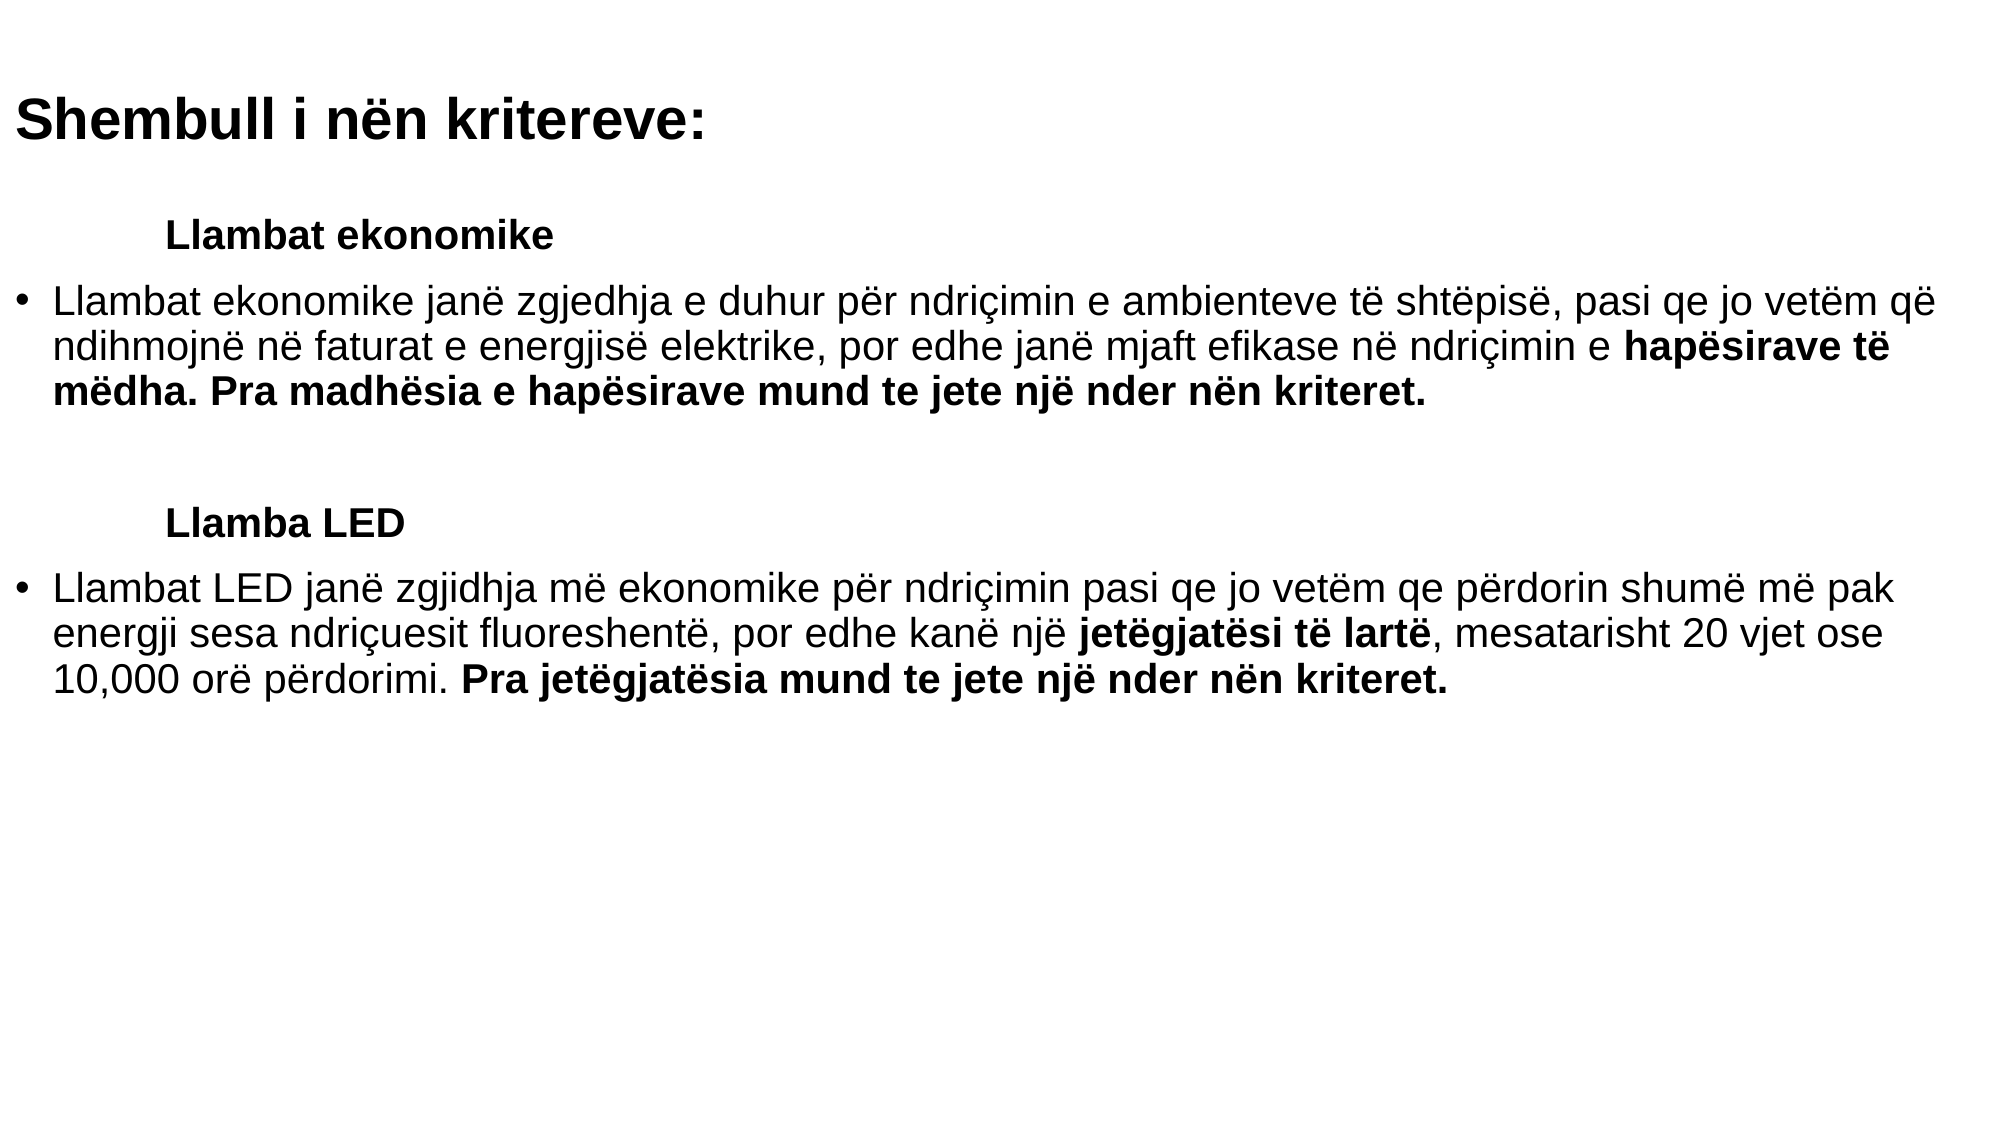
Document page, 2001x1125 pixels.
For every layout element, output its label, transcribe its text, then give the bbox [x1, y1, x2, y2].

title Shembull i nën kritereve: [0, 59, 1863, 183]
list Llambat ekonomike Llambat ekonomike janë zgjedhja e duhur për ndriçimin e ambienteve të shtëpisë, pasi qe jo vetëm që ndihmojnë në faturat e energjisë elektrike, por edhe janë mjaft efikase në ndriçimin e hapësirave të mëdha. Pra madhësia e hapësirave mund te jete një nder nën kriteret. Llamba LED Llambat LED janë zgjidhja më ekonomike për ndriçimin pasi qe jo vetëm qe përdorin shumë më pak energji sesa ndriçuesit fluoreshentë, por edhe kanë një jetëgjatësi të lartë, mesatarisht 20 vjet ose 10,000 orë përdorimi. Pra jetëgjatësia mund te jete një nder nën kriteret. [0, 205, 2000, 1014]
